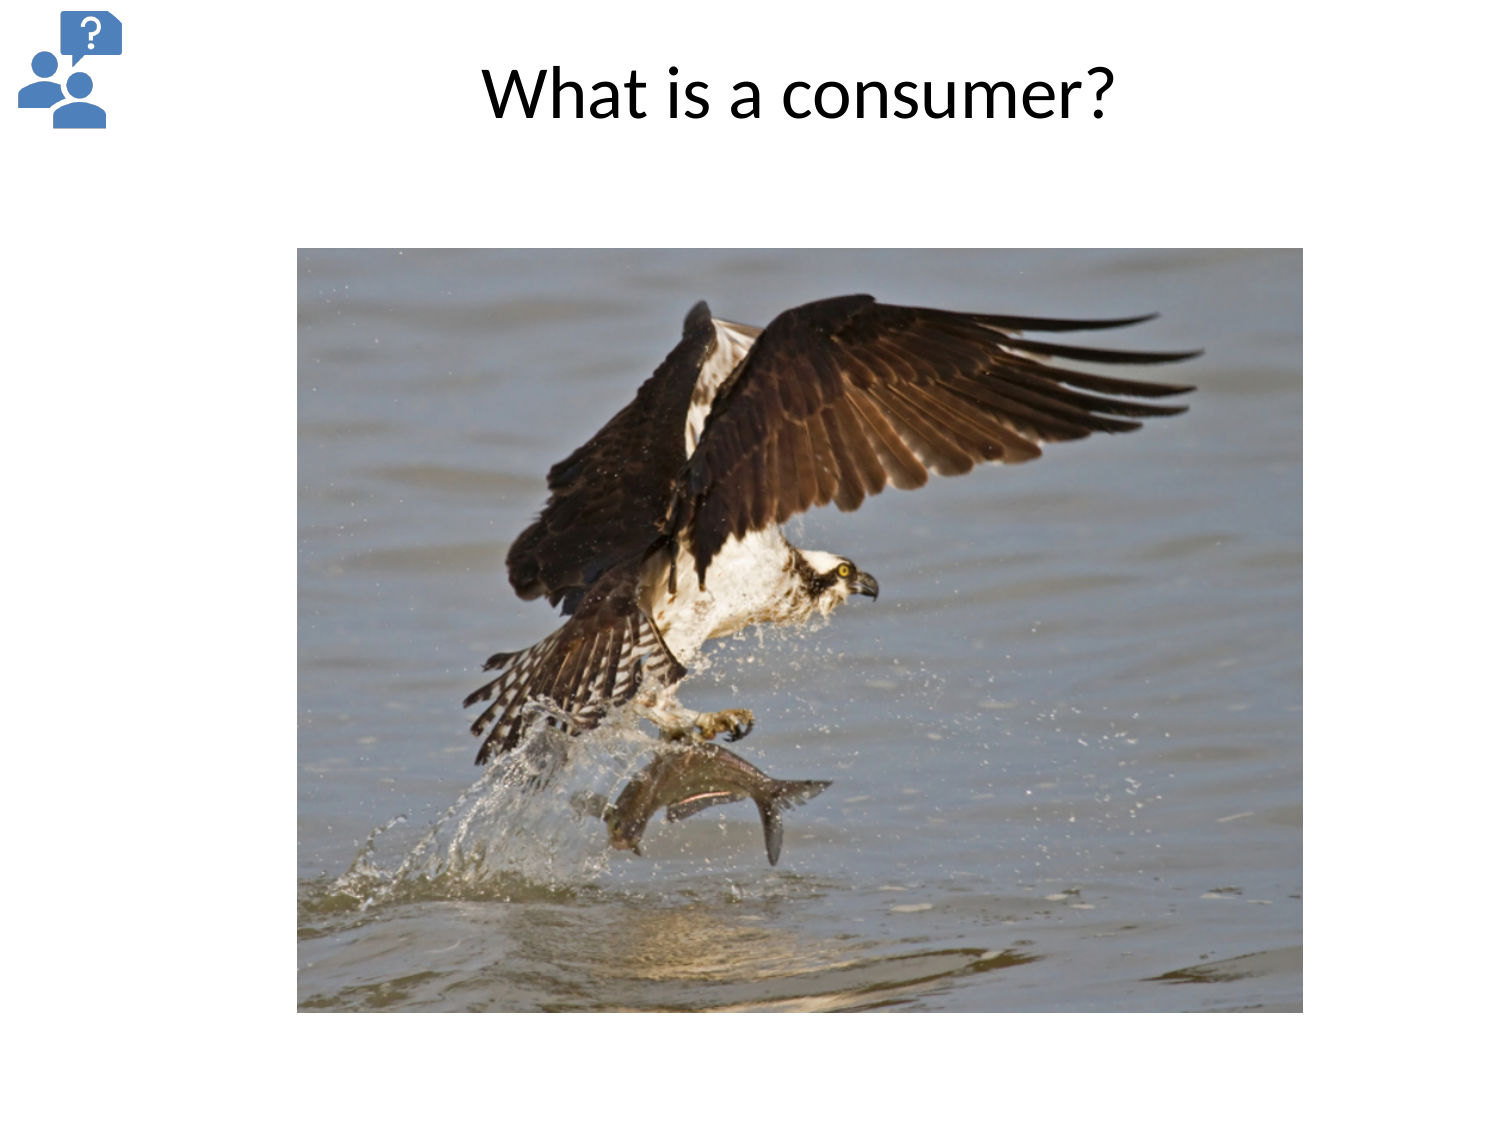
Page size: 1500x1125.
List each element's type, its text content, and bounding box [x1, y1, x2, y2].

picture [297, 247, 1304, 1013]
text_box What is a consumer? [162, 35, 1439, 141]
text_box [0, 0, 140, 140]
